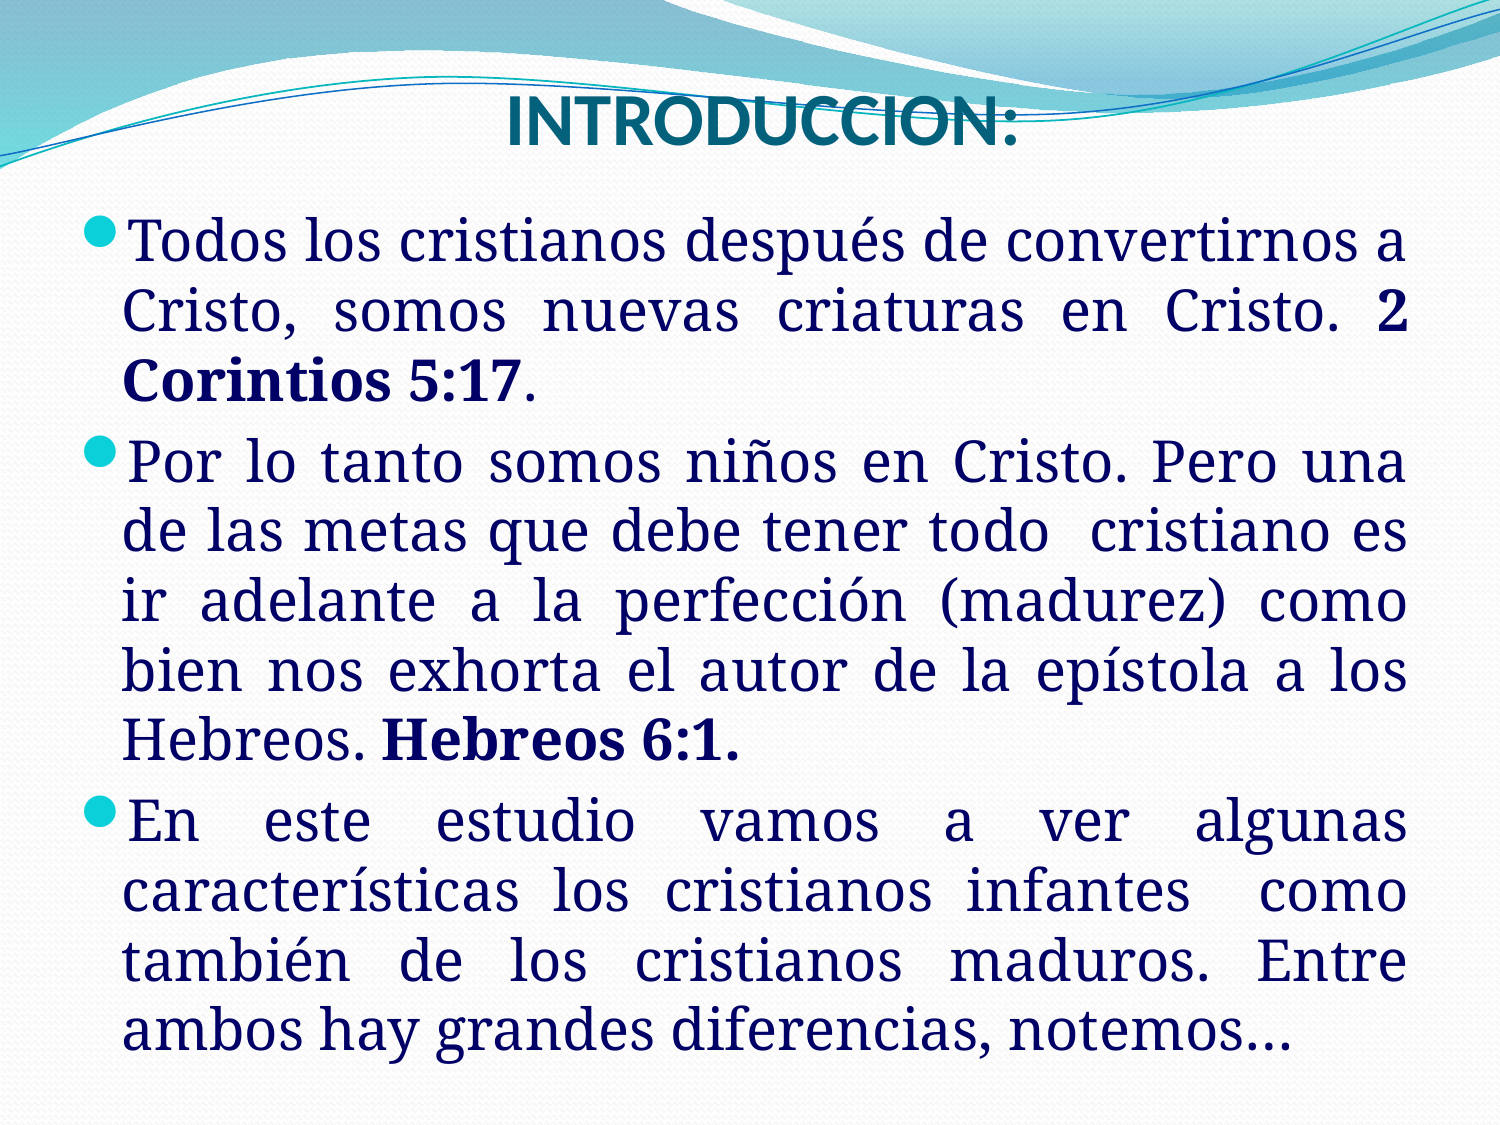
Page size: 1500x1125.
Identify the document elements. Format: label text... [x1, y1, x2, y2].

title INTRODUCCION: [88, 54, 1439, 161]
list Todos los cristianos después de convertirnos a Cristo, somos nuevas criaturas en Cristo. 2 Corintios 5:17. Por lo tanto somos niños en Cristo. Pero una de las metas que debe tener todo cristiano es ir adelante a la perfección (madurez) como bien nos exhorta el autor de la epístola a los Hebreos. Hebreos 6:1. En este estudio vamos a ver algunas características los cristianos infantes como también de los cristianos maduros. Entre ambos hay grandes diferencias, notemos… [64, 196, 1425, 1083]
